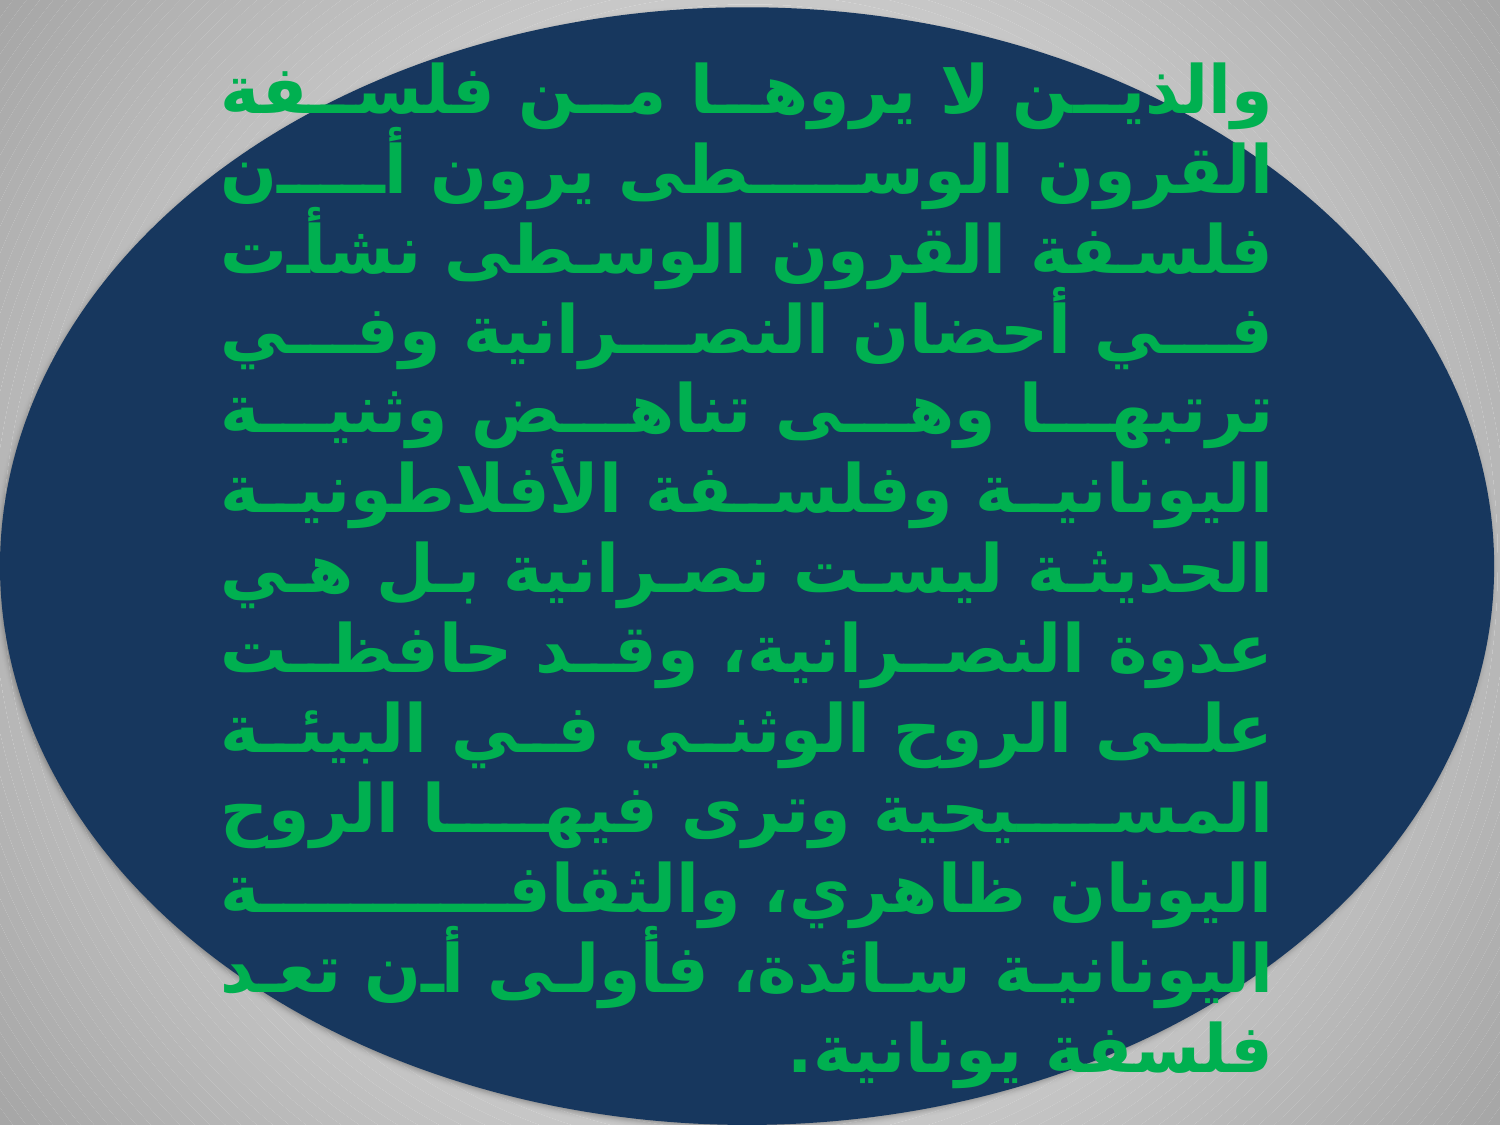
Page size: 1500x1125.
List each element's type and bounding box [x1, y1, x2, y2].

text_box [0, 6, 1495, 1125]
